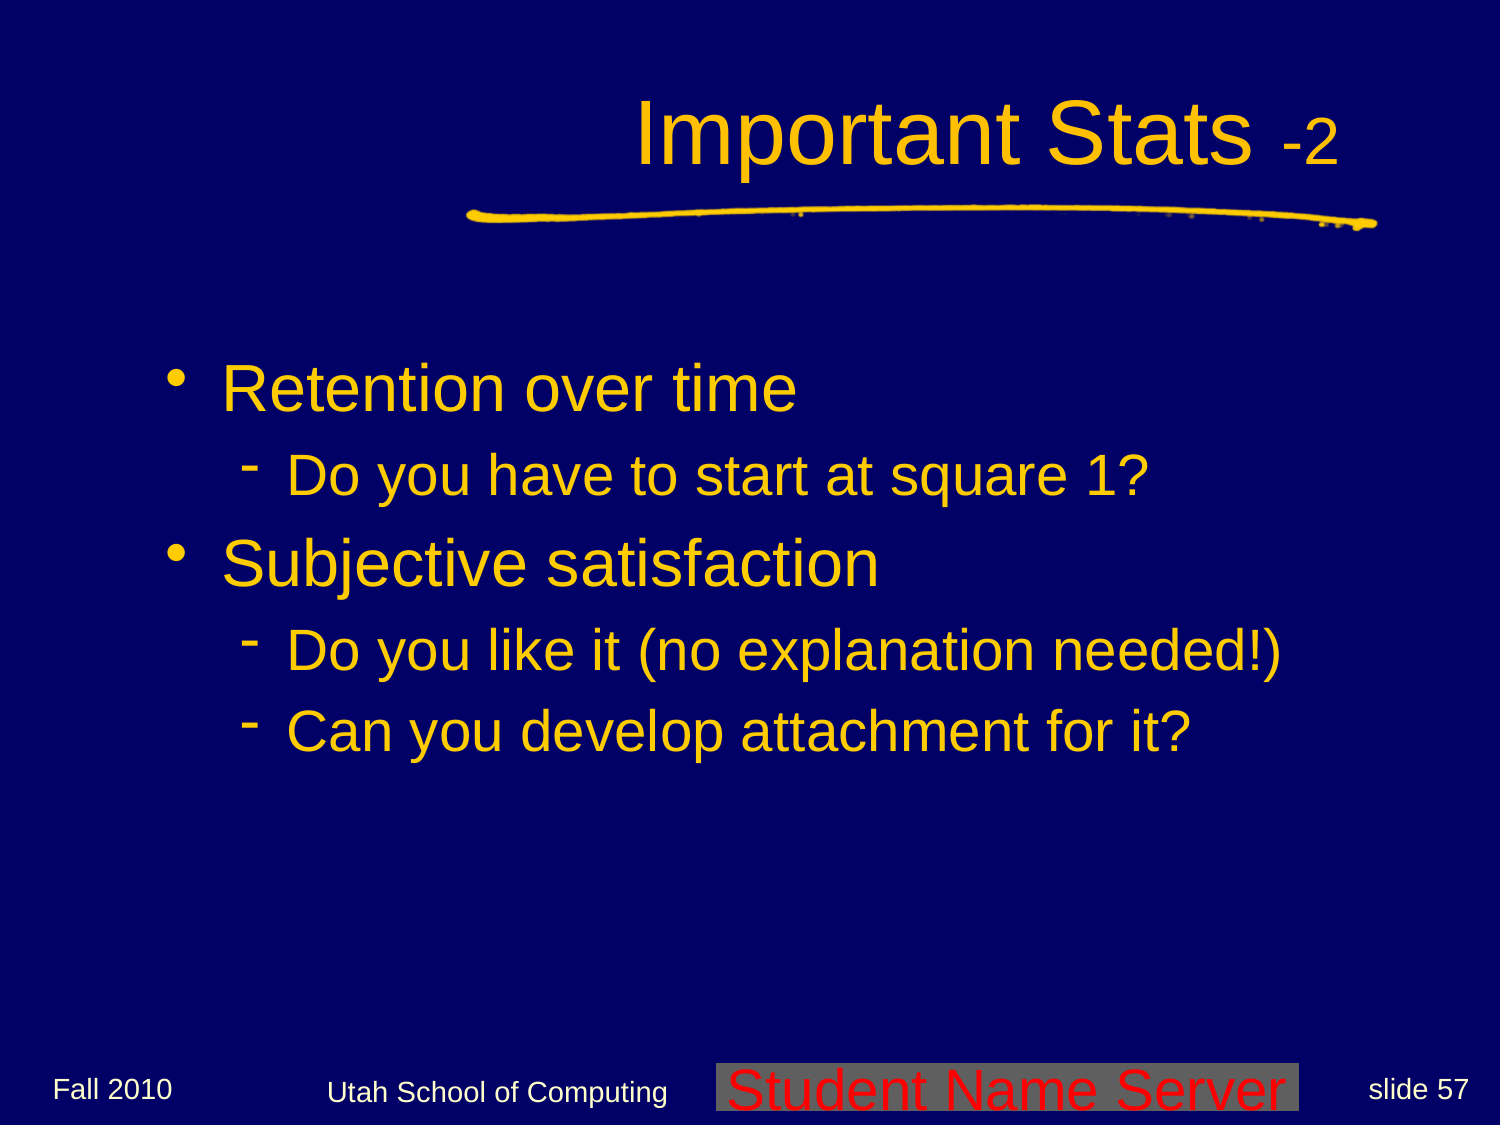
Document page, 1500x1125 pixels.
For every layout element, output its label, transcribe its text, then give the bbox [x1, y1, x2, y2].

picture [462, 198, 1400, 237]
slide_number Fall 2010 [37, 1062, 326, 1113]
list Retention over time Do you have to start at square 1? Subjective satisfaction Do you like it (no explanation needed!) Can you develop attachment for it? [149, 337, 1463, 1013]
title Important Stats -2 [38, 34, 1356, 223]
